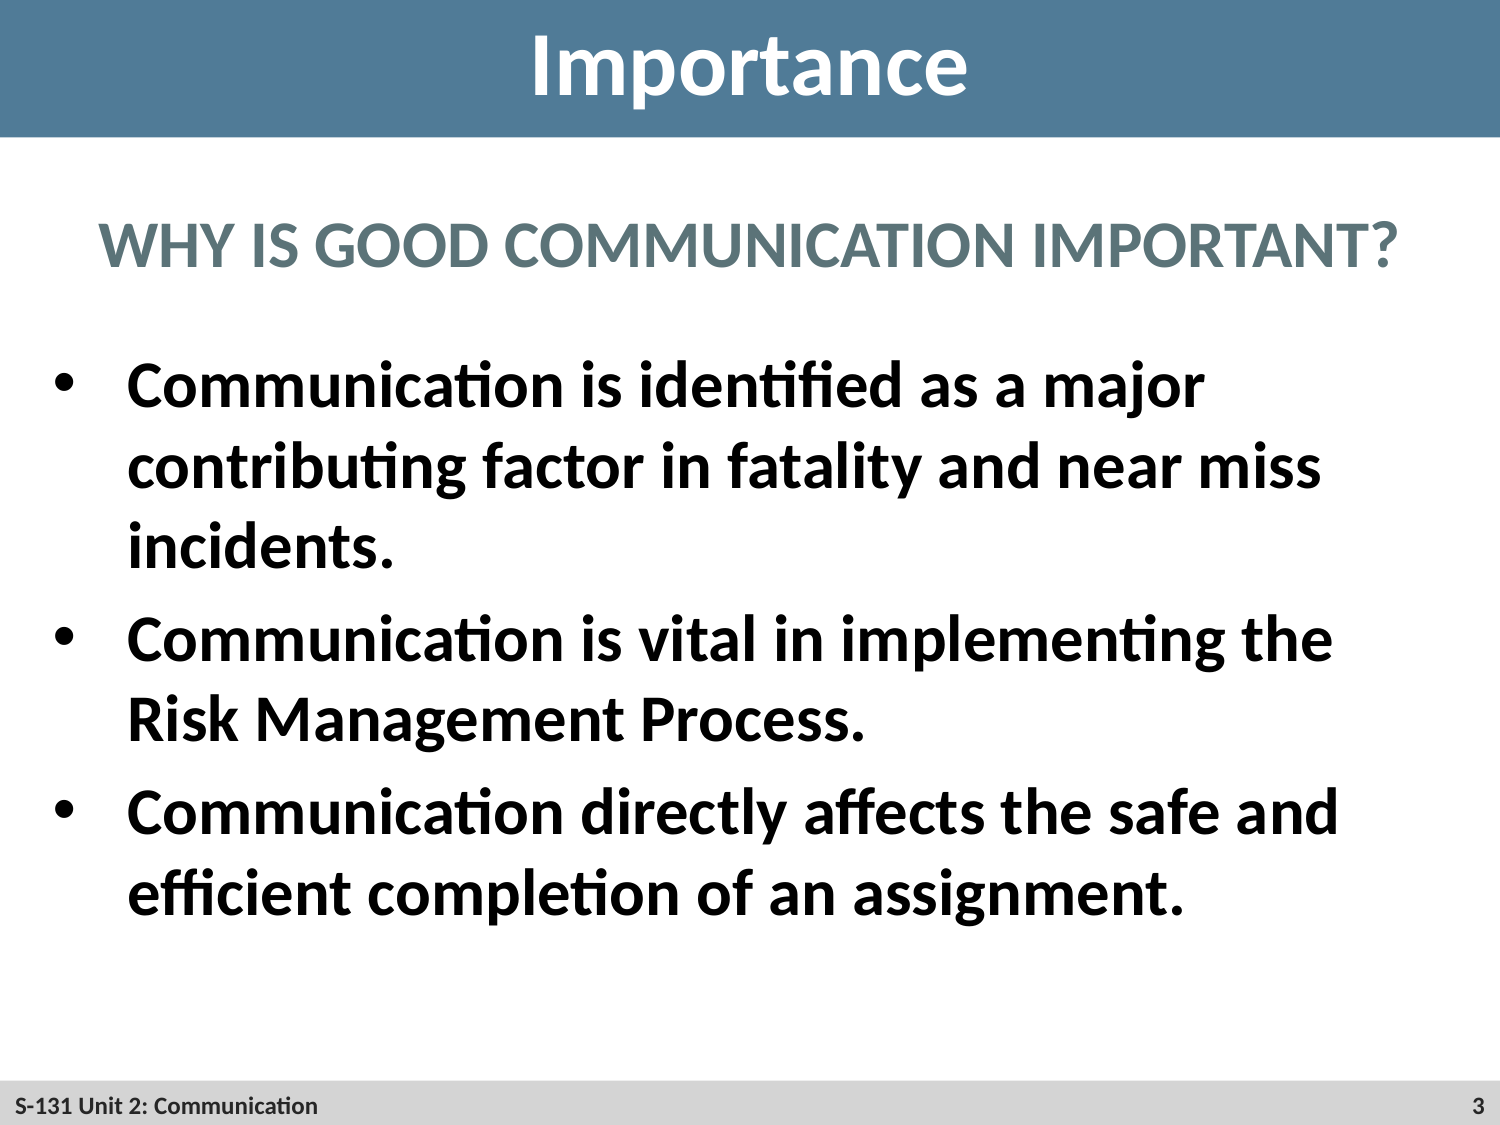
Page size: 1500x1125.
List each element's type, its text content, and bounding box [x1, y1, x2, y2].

title Importance [75, 12, 1425, 105]
list WHY IS GOOD COMMUNICATION IMPORTANT? Communication is identified as a major contributing factor in fatality and near miss incidents. Communication is vital in implementing the Risk Management Process. Communication directly affects the safe and efficient completion of an assignment. [37, 193, 1463, 1072]
